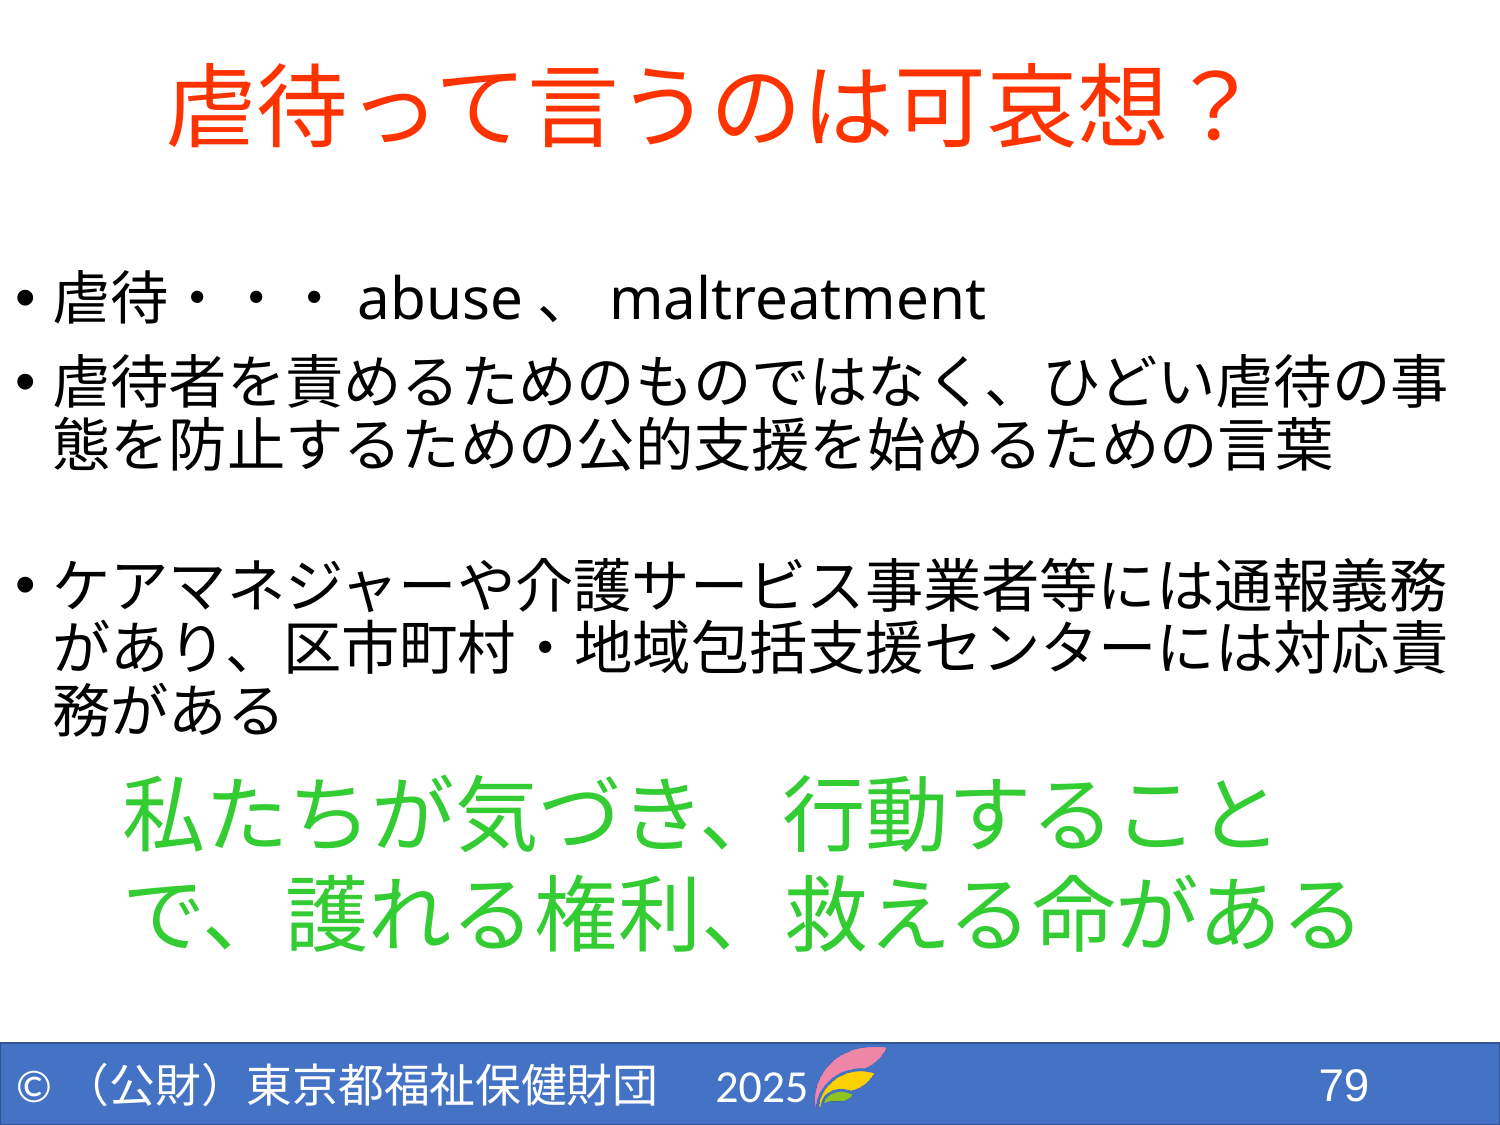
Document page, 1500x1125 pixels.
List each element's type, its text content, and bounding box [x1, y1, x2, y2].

picture [809, 1042, 890, 1114]
list 虐待・・・abuse、maltreatment 虐待者を責めるためのものではなく、ひどい虐待の事態を防止するための公的支援を始めるための言葉 ケアマネジャーや介護サービス事業者等には通報義務があり、区市町村・地域包括支援センターには対応責務がある [0, 261, 1500, 996]
title 虐待って言うのは可哀想？ [150, 0, 1500, 224]
text_box 私たちが気づき、行動することで、護れる権利、救える命がある [107, 754, 1407, 970]
